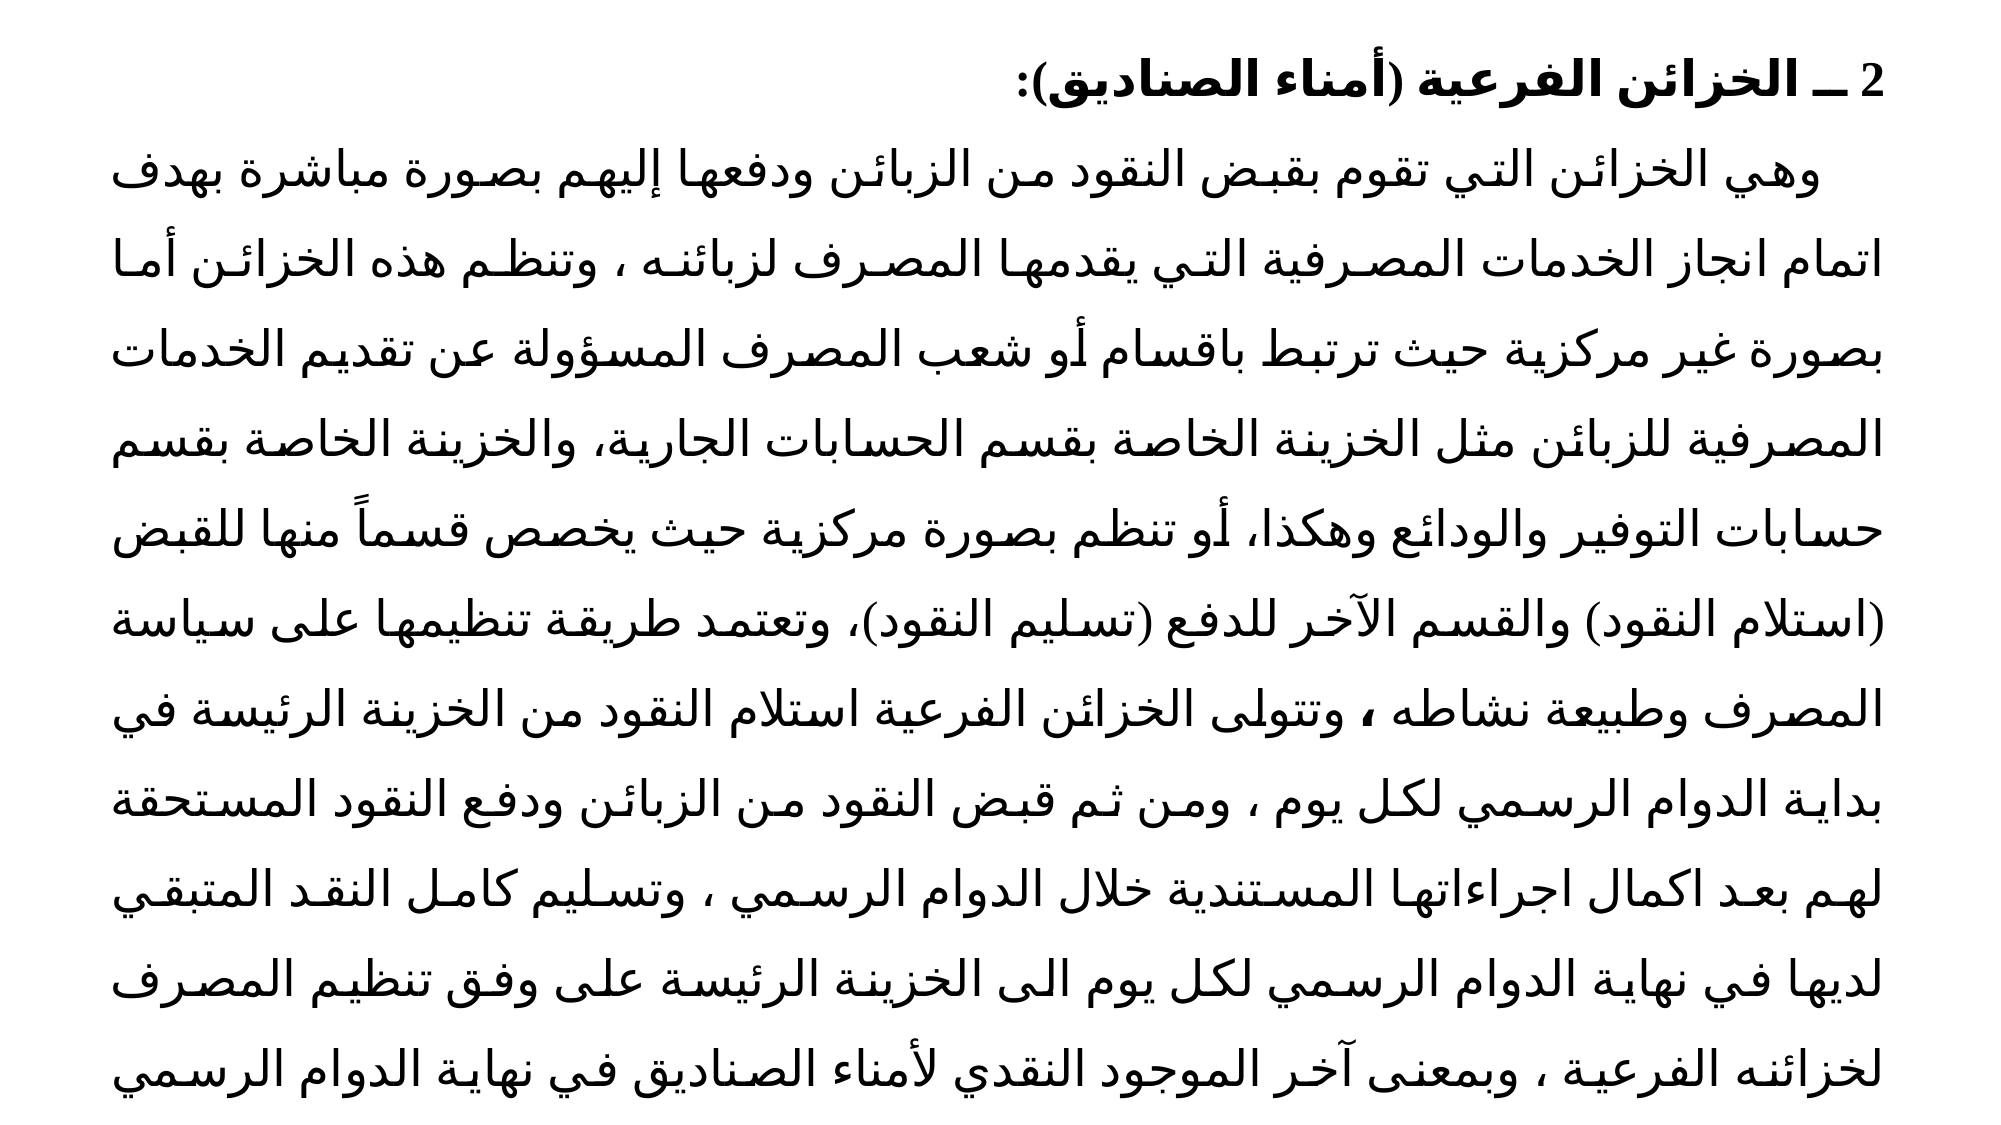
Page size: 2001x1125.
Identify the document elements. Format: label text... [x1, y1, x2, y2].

text_box 2 ــ الخزائن الفرعية (أمناء الصناديق): وهي الخزائن التي تقوم بقبض النقود من الزبائن ودفعها إليهم بصورة مباشرة بهدف اتمام انجاز الخدمات المصرفية التي يقدمها المصرف لزبائنه ، وتنظم هذه الخزائن أما بصورة غير مركزية حيث ترتبط باقسام أو شعب المصرف المسؤولة عن تقديم الخدمات المصرفية للزبائن مثل الخزينة الخاصة بقسم الحسابات الجارية، والخزينة الخاصة بقسم حسابات التوفير والودائع وهكذا، أو تنظم بصورة مركزية حيث يخصص قسماً منها للقبض (استلام النقود) والقسم الآخر للدفع (تسليم النقود)، وتعتمد طريقة تنظيمها على سياسة المصرف وطبيعة نشاطه ، وتتولى الخزائن الفرعية استلام النقود من الخزينة الرئيسة في بداية الدوام الرسمي لكل يوم ، ومن ثم قبض النقود من الزبائن ودفع النقود المستحقة لهم بعد اكمال اجراءاتها المستندية خلال الدوام الرسمي ، وتسليم كامل النقد المتبقي لديها في نهاية الدوام الرسمي لكل يوم الى الخزينة الرئيسة على وفق تنظيم المصرف لخزائنه الفرعية ، وبمعنى آخر الموجود النقدي لأمناء الصناديق في نهاية الدوام الرسمي يجب ان يكون صفر. ومن الجدير بالذكر ان عدد الصناديق الفرعية يتوقف على حجم العمل المصرفي وكثافته لدرجة تصل الى تقسيم الخزينة الفرعية الى خزينة واحدة أو أكثر لكل من المقبوضات النقديـة والمدفوعات النقديـة . [96, 9, 1901, 1125]
